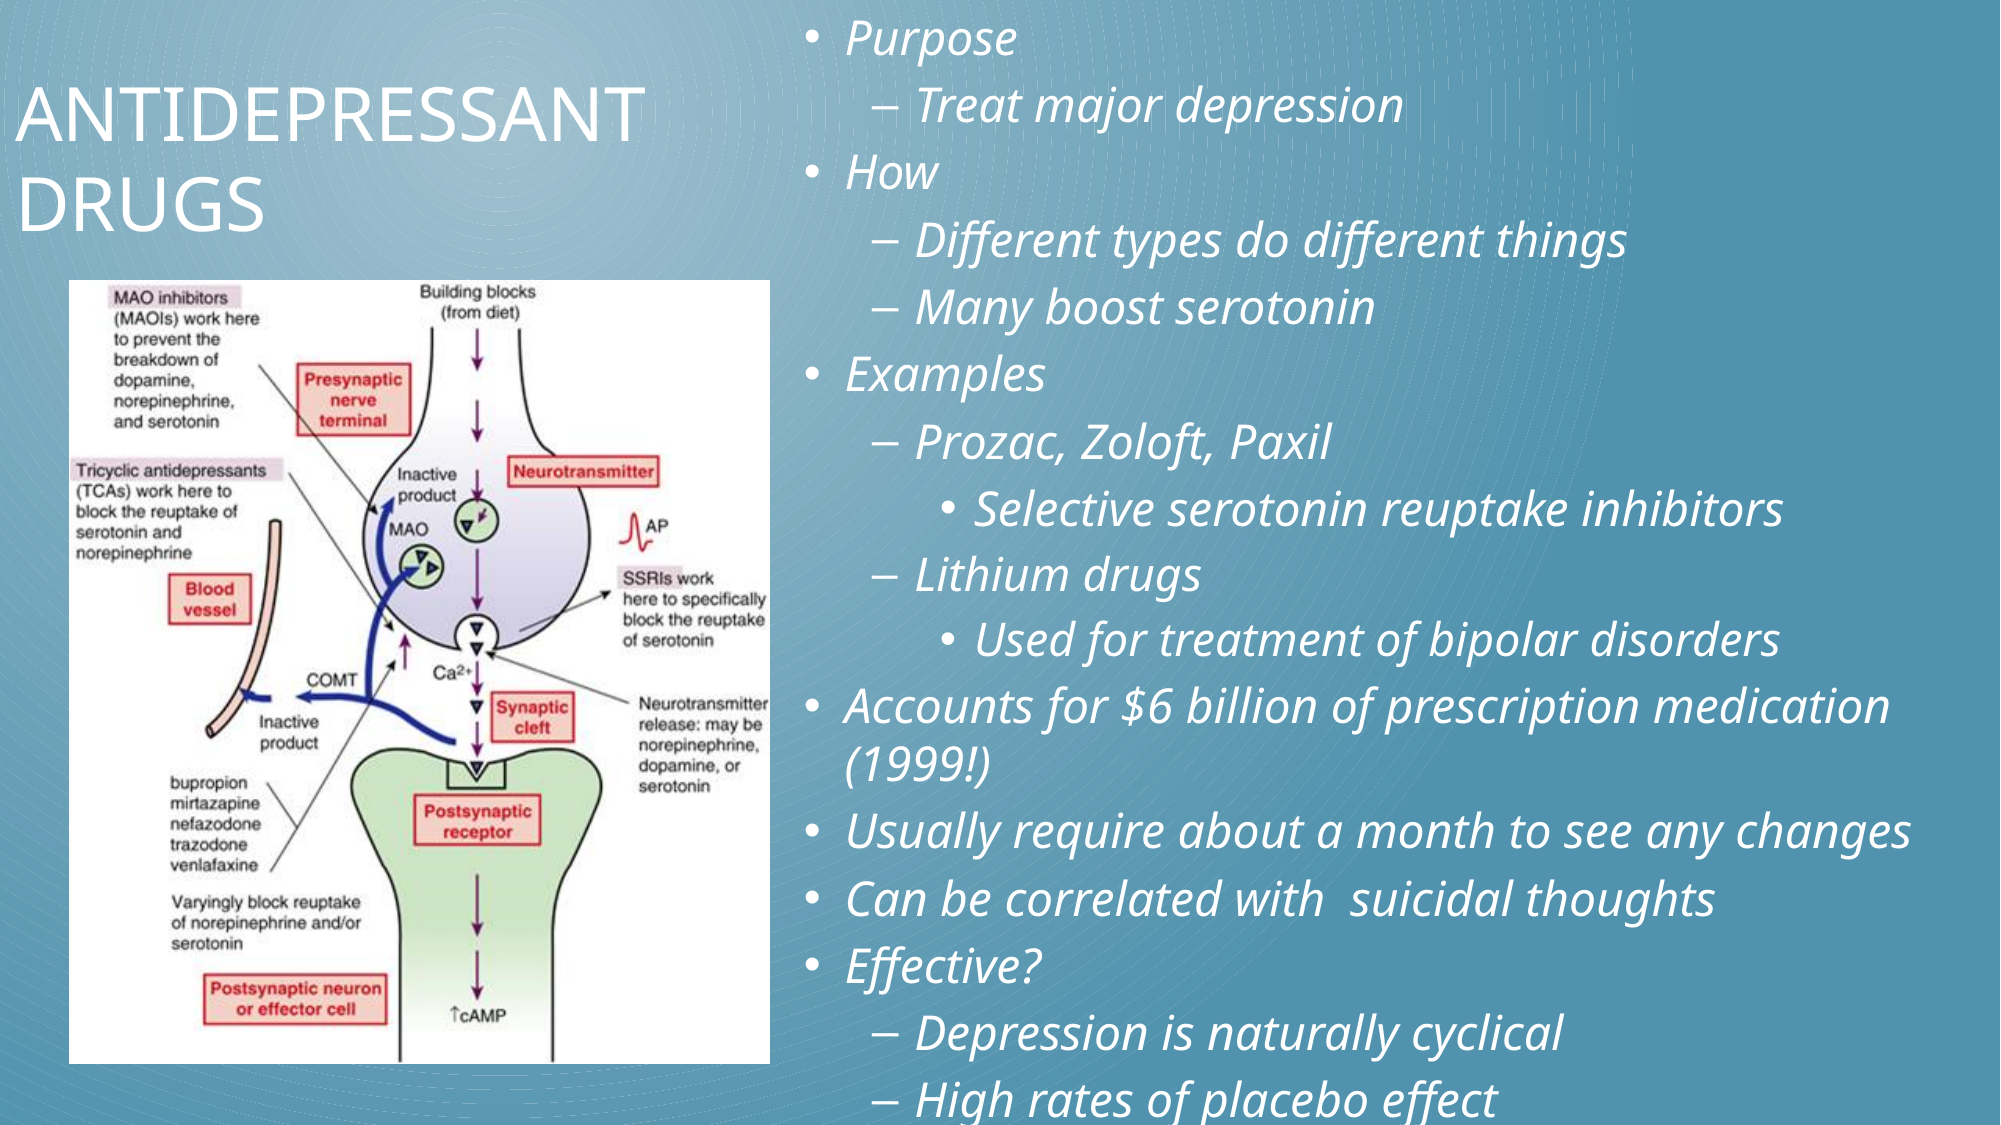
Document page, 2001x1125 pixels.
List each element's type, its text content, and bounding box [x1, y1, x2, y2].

list Purpose Treat major depression How Different types do different things Many boost serotonin Examples Prozac, Zoloft, Paxil Selective serotonin reuptake inhibitors Lithium drugs Used for treatment of bipolar disorders Accounts for $6 billion of prescription medication (1999!) Usually require about a month to see any changes Can be correlated with suicidal thoughts Effective? Depression is naturally cyclical High rates of placebo effect [788, 0, 2000, 1125]
title Antidepressant Drugs [0, 58, 840, 384]
picture [69, 280, 771, 1064]
